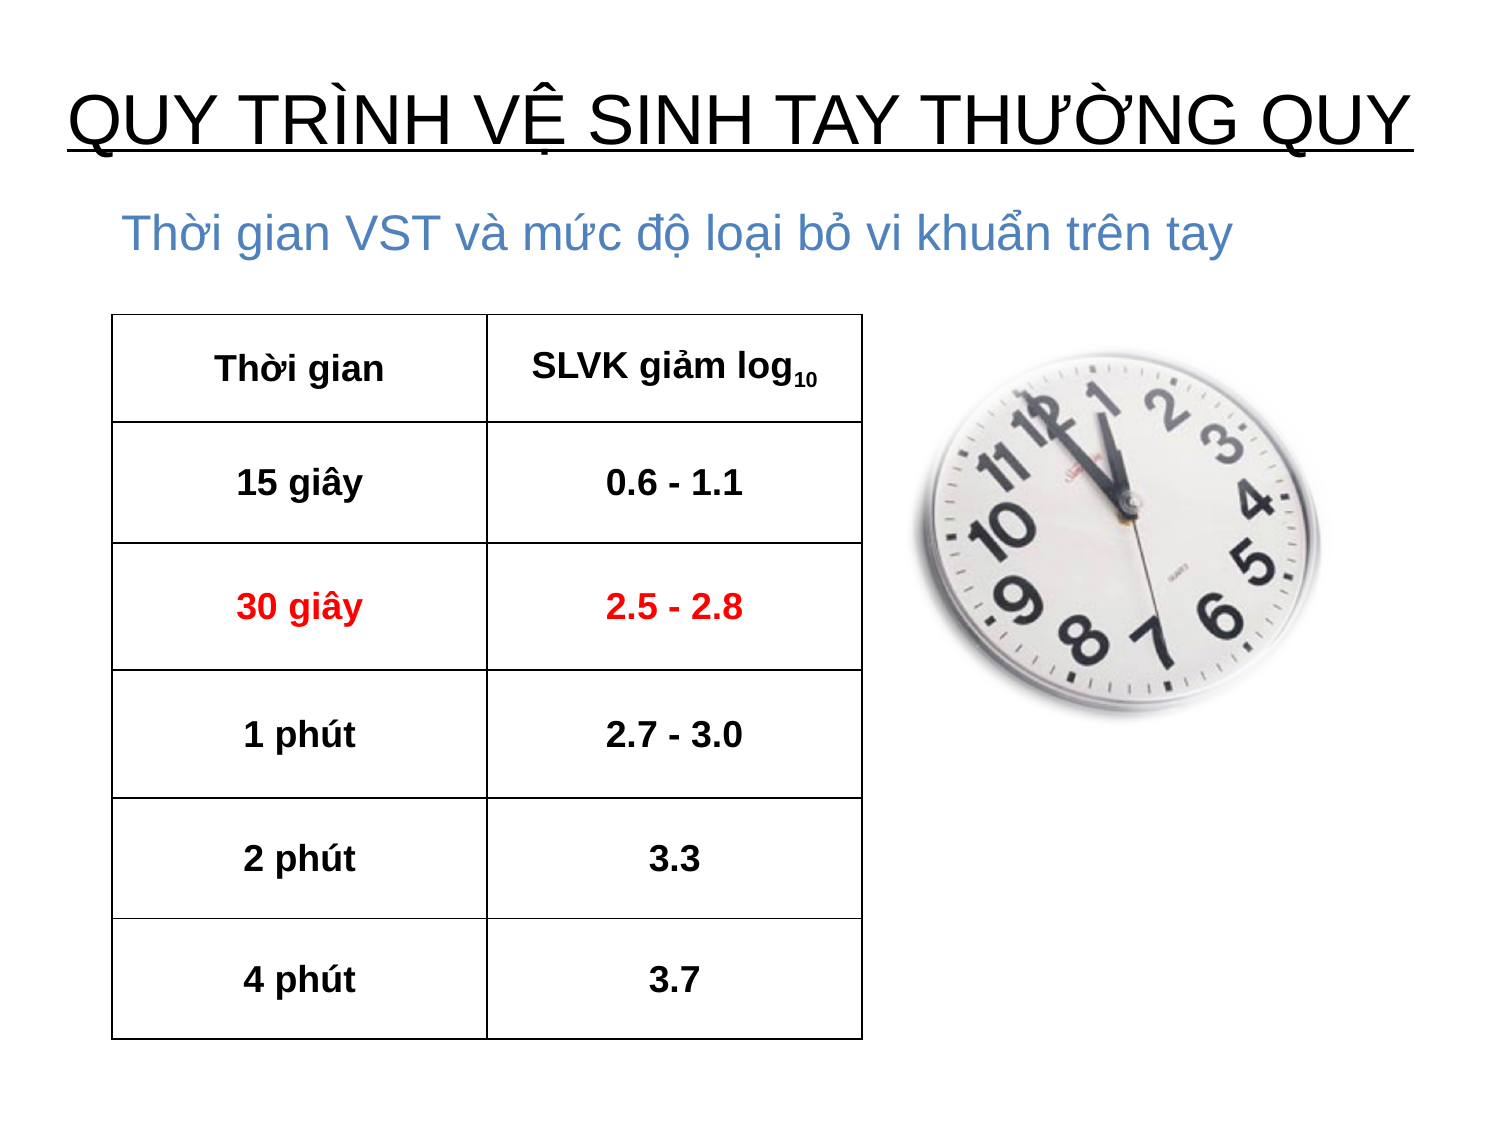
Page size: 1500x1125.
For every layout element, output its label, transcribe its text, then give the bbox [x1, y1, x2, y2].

table_cell 2.5 - 2.8 [488, 544, 861, 669]
table_header SLVK giảm log10 [488, 315, 861, 421]
table_header Thời gian [113, 315, 486, 421]
text_box Thời gian VST và mức độ loại bỏ vi khuẩn trên tay [106, 192, 1249, 268]
title QUY TRÌNH VỆ SINH TAY THƯỜNG QUY [34, 45, 1447, 188]
table_cell 2.7 - 3.0 [488, 671, 861, 797]
table_cell 0.6 - 1.1 [488, 423, 861, 542]
table_cell 2 phút [113, 799, 486, 918]
table_cell 1 phút [113, 671, 486, 797]
table_cell 3.7 [488, 919, 861, 1038]
table_cell 30 giây [113, 544, 486, 669]
table_cell 4 phút [113, 919, 486, 1038]
table_cell 3.3 [488, 799, 861, 918]
picture [903, 340, 1334, 729]
table_cell 15 giây [113, 423, 486, 542]
